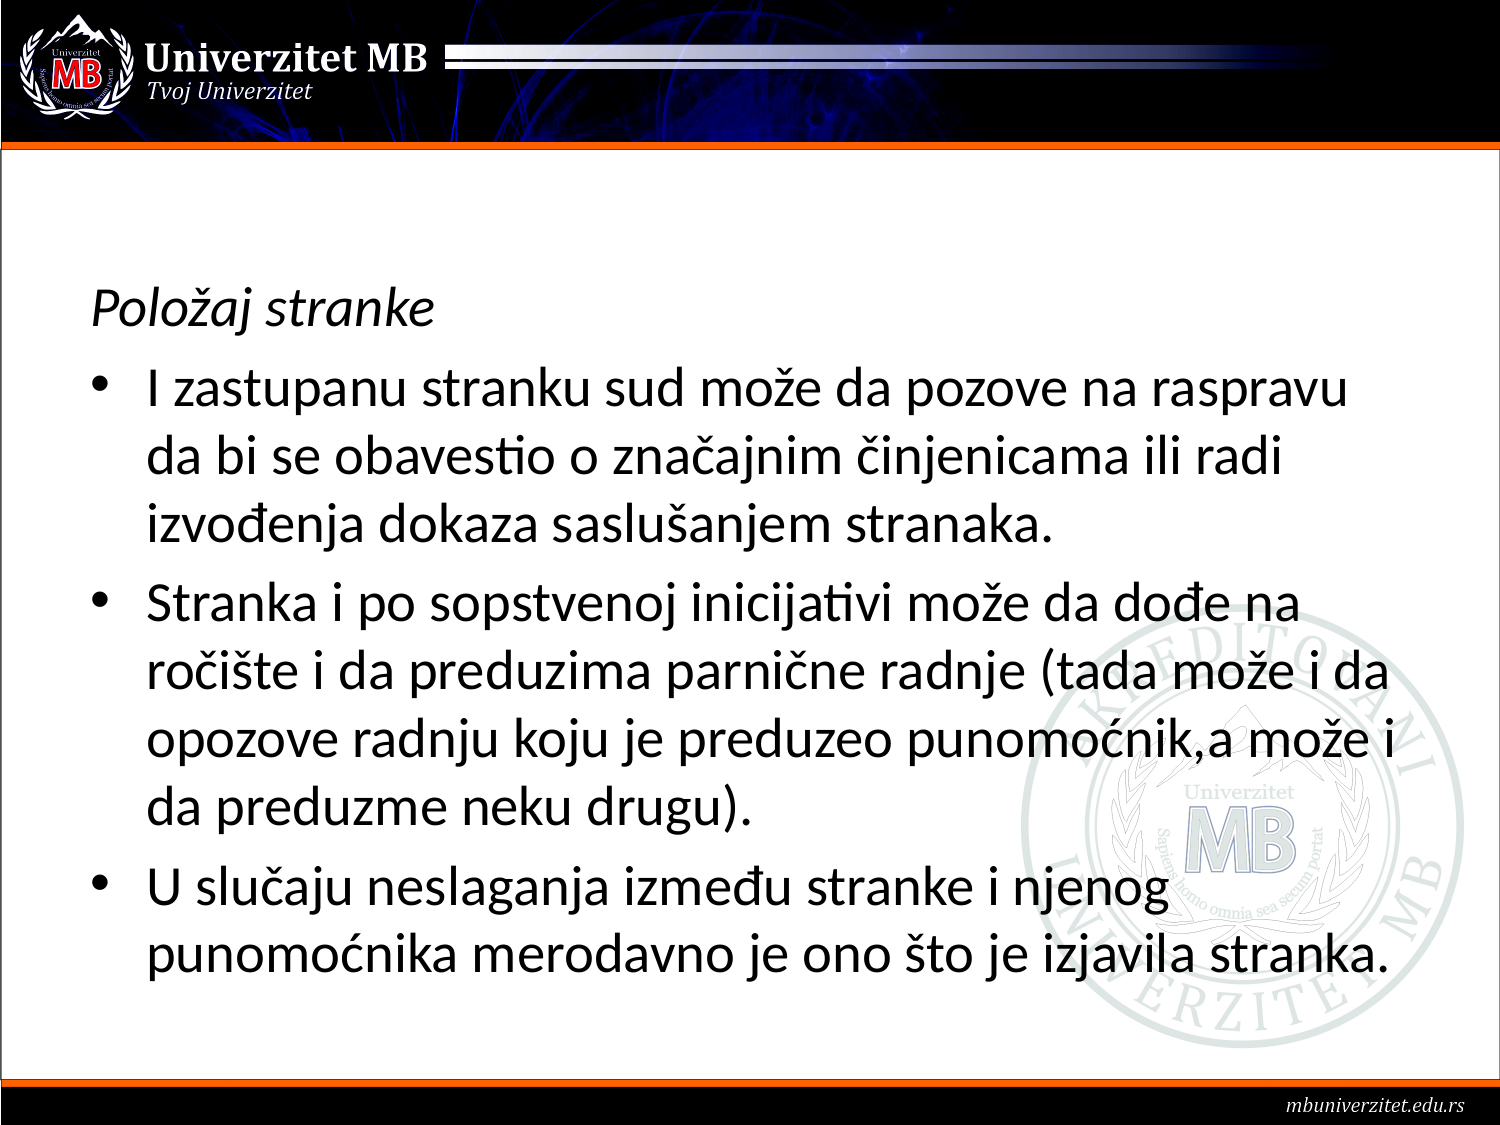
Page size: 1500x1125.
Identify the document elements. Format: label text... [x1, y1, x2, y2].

picture [0, 0, 1500, 1125]
list Položaj stranke I zastupanu stranku sud može da pozove na raspravu da bi se obavestio o značajnim činjenicama ili radi izvođenja dokaza saslušanjem stranaka. Stranka i po sopstvenoj inicijativi može da dođe na ročište i da preduzima parnične radnje (tada može i da opozove radnju koju je preduzeo punomoćnik,a može i da preduzme neku drugu). U slučaju neslaganja između stranke i njenog punomoćnika merodavno je ono što je izjavila stranka. [75, 262, 1425, 1005]
